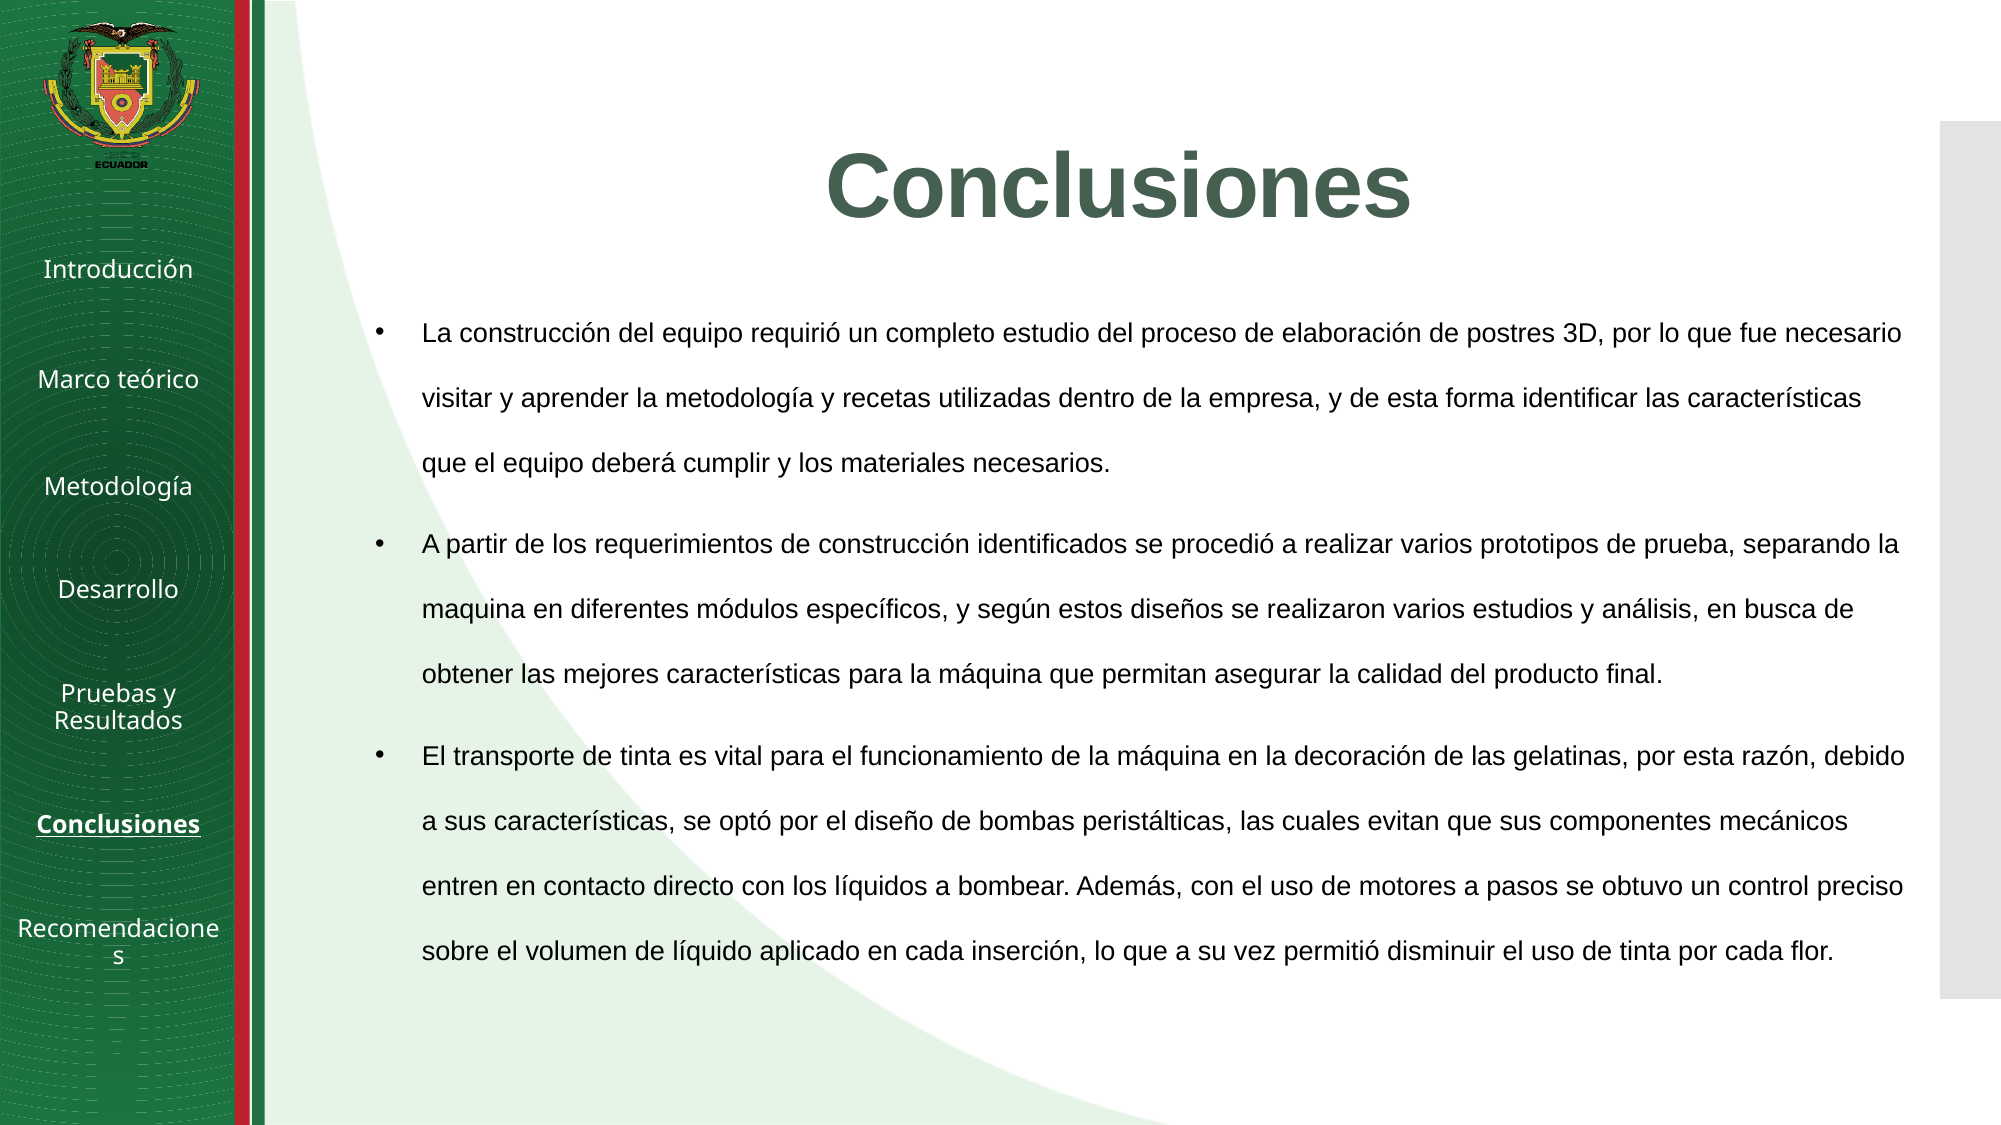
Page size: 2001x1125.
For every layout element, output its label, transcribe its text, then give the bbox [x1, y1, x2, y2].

text_box La construcción del equipo requirió un completo estudio del proceso de elaboración de postres 3D, por lo que fue necesario visitar y aprender la metodología y recetas utilizadas dentro de la empresa, y de esta forma identificar las características que el equipo deberá cumplir y los materiales necesarios. A partir de los requerimientos de construcción identificados se procedió a realizar varios prototipos de prueba, separando la maquina en diferentes módulos específicos, y según estos diseños se realizaron varios estudios y análisis, en busca de obtener las mejores características para la máquina que permitan asegurar la calidad del producto final. El transporte de tinta es vital para el funcionamiento de la máquina en la decoración de las gelatinas, por esta razón, debido a sus características, se optó por el diseño de bombas peristálticas, las cuales evitan que sus componentes mecánicos entren en contacto directo con los líquidos a bombear. Además, con el uso de motores a pasos se obtuvo un control preciso sobre el volumen de líquido aplicado en cada inserción, lo que a su vez permitió disminuir el uso de tinta por cada flor. [360, 275, 1926, 1125]
title Conclusiones [519, 77, 1720, 275]
picture [43, 22, 206, 168]
text_box Introducción Marco teórico Metodología Desarrollo Pruebas y Resultados Conclusiones Recomendaciones [1, 246, 237, 1064]
picture [265, 2, 1181, 1124]
